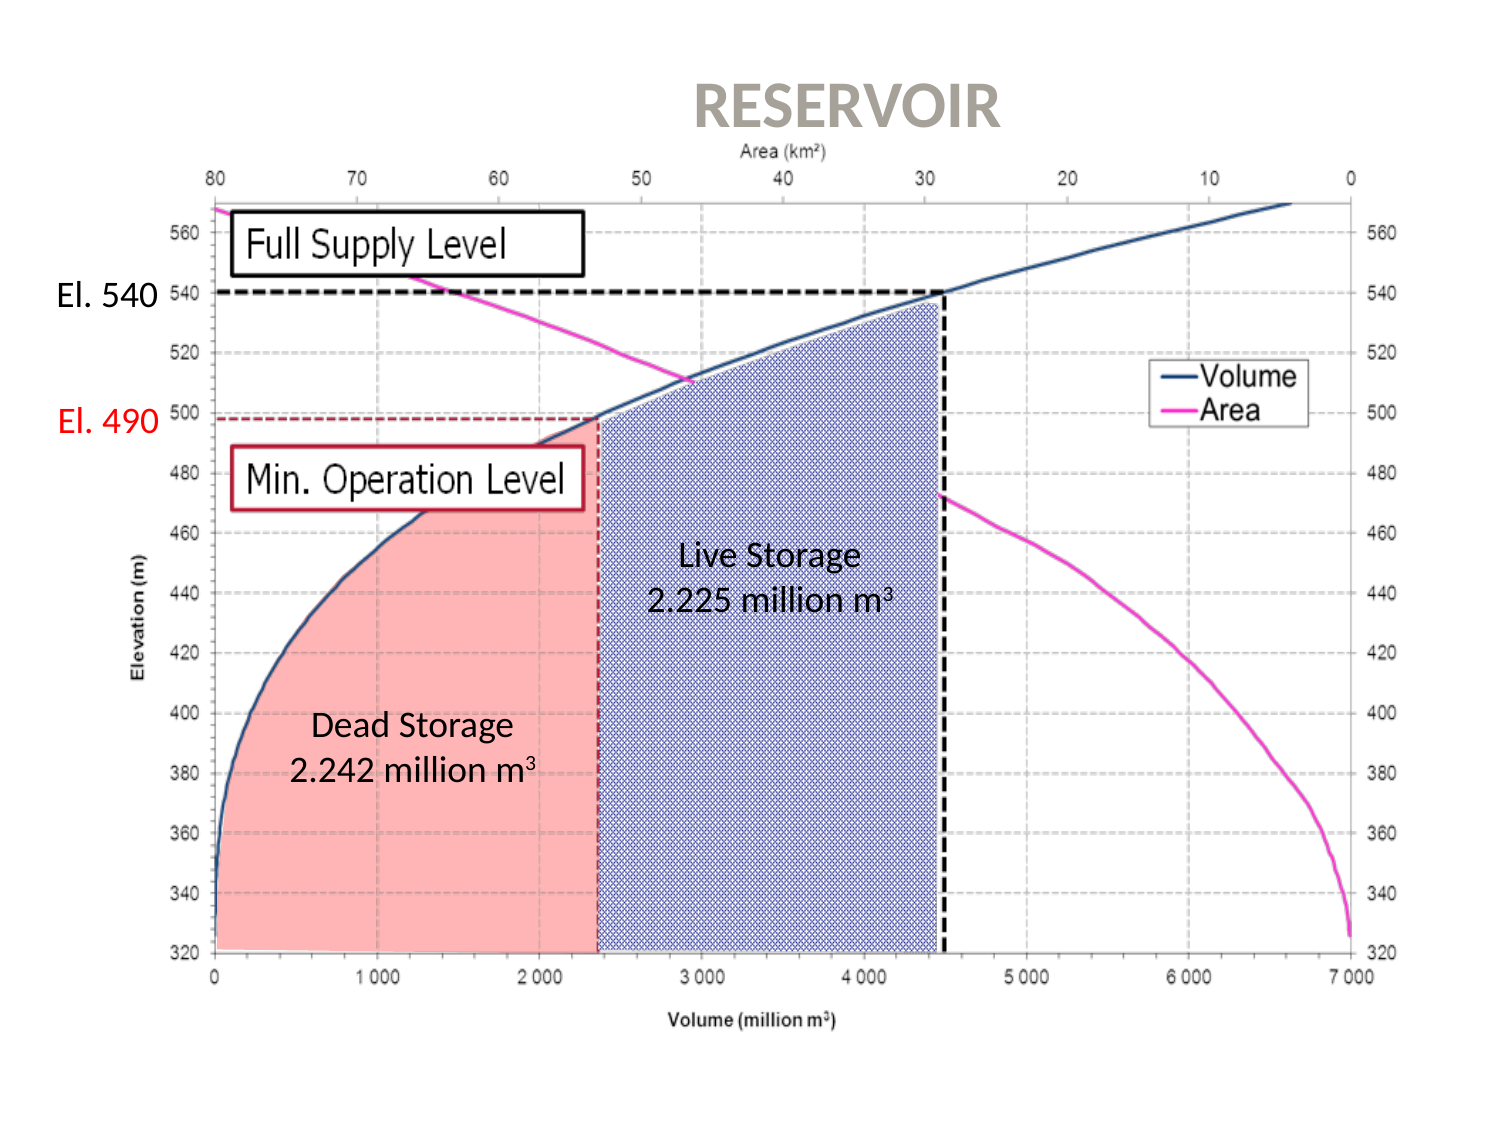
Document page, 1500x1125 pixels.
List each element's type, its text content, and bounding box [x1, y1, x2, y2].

text_box El. 490 [42, 388, 114, 449]
text_box Reservoir [425, 46, 1271, 134]
text_box El. 540 [41, 263, 114, 323]
picture [119, 136, 1412, 1037]
